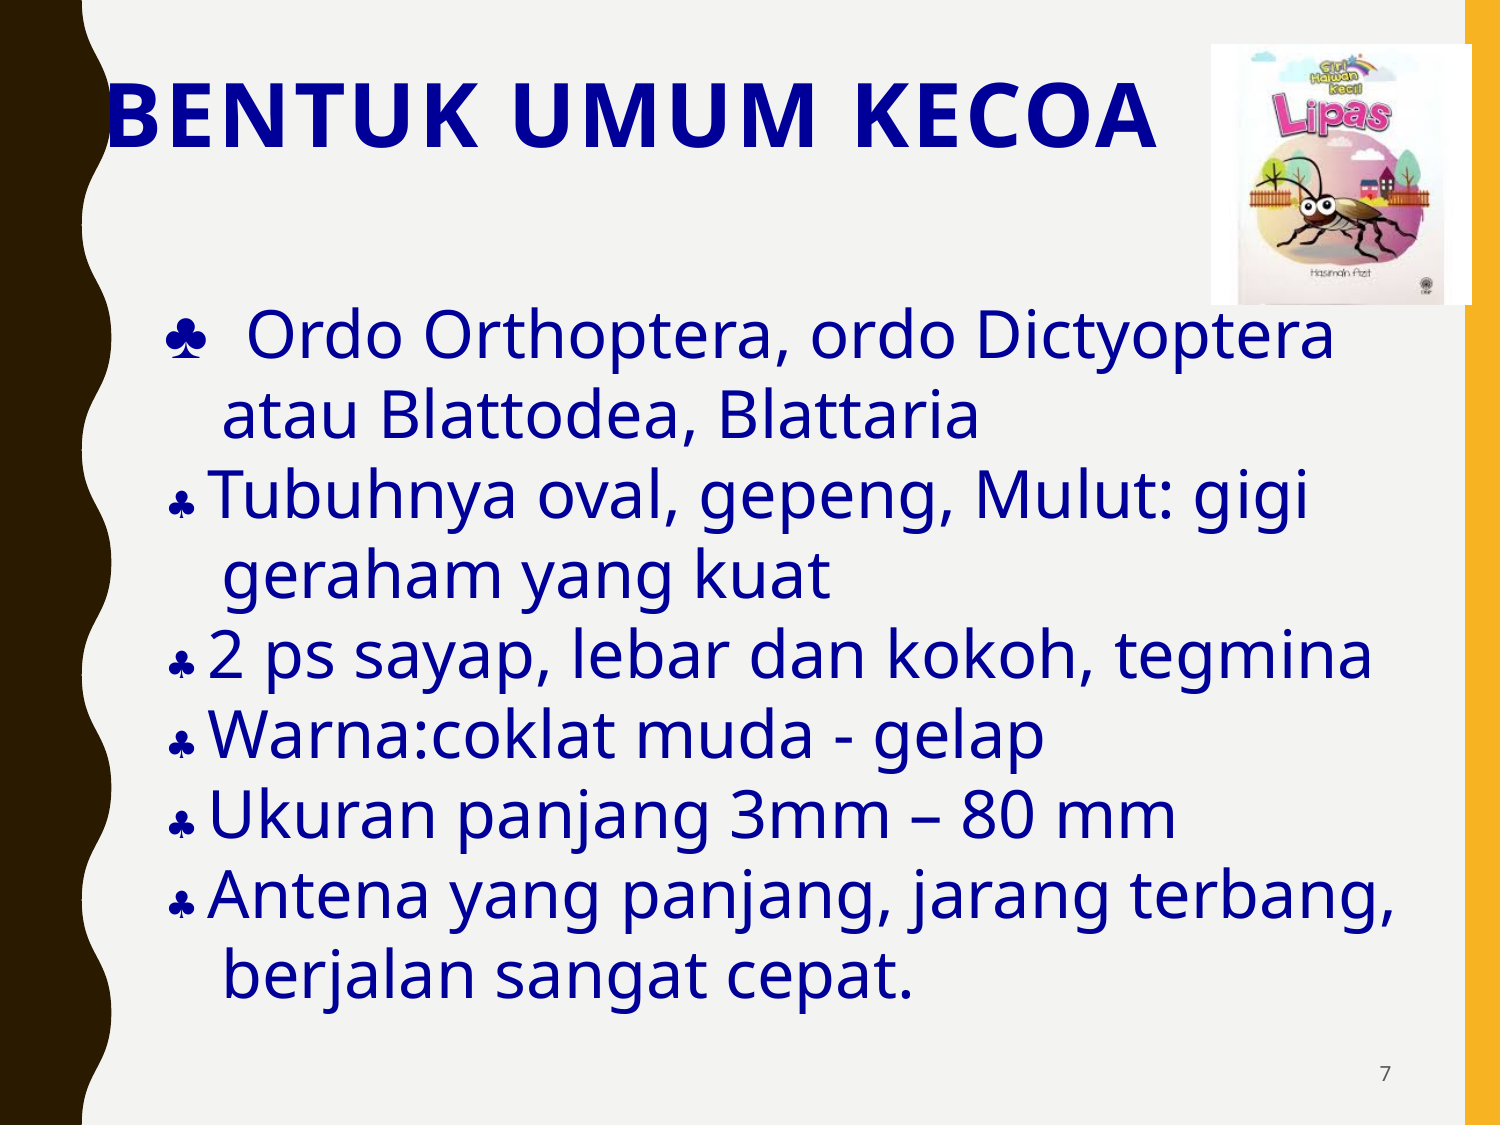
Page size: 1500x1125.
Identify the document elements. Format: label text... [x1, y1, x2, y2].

title Bentuk Umum Kecoa [87, 62, 1211, 175]
picture [1211, 44, 1472, 305]
text_box ♣ Ordo Orthoptera, ordo Dictyoptera atau Blattodea, Blattaria ♣ Tubuhnya oval, gepeng, Mulut: gigi geraham yang kuat ♣ 2 ps sayap, lebar dan kokoh, tegmina ♣ Warna:coklat muda - gelap ♣ Ukuran panjang 3mm – 80 mm ♣ Antena yang panjang, jarang terbang, berjalan sangat cepat. [149, 284, 1425, 1123]
